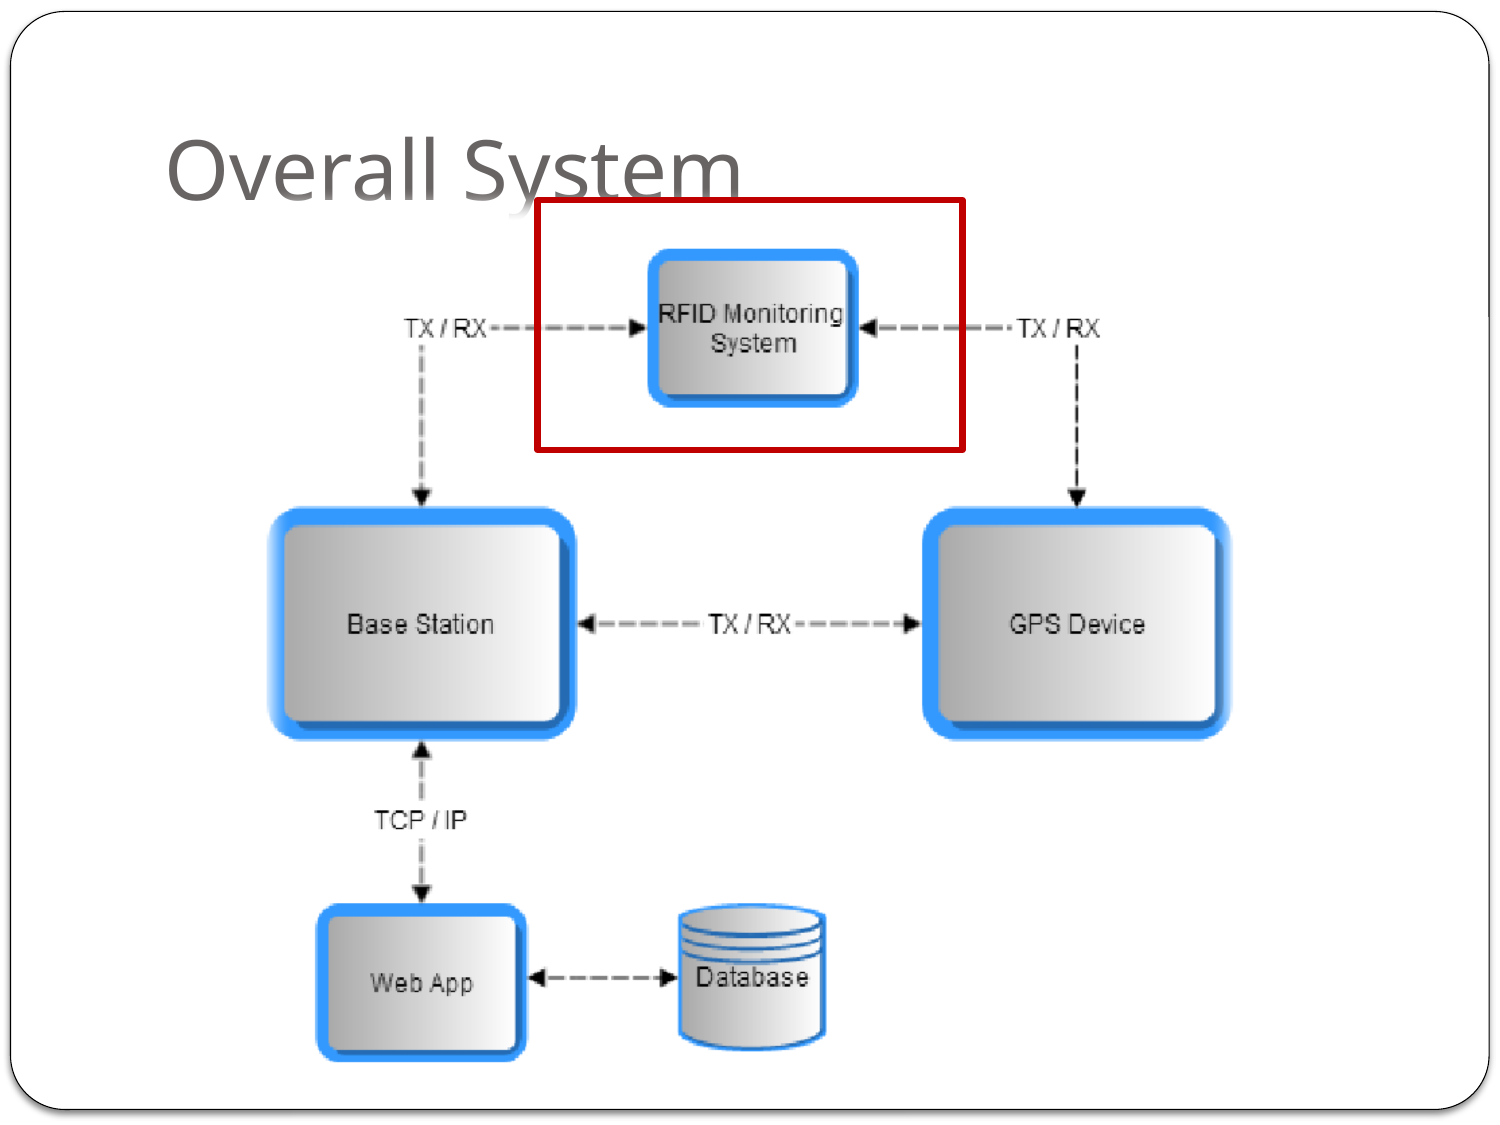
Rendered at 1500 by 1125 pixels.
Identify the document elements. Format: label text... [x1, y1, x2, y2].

title Overall System [150, 45, 1425, 233]
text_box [256, 187, 1244, 1104]
